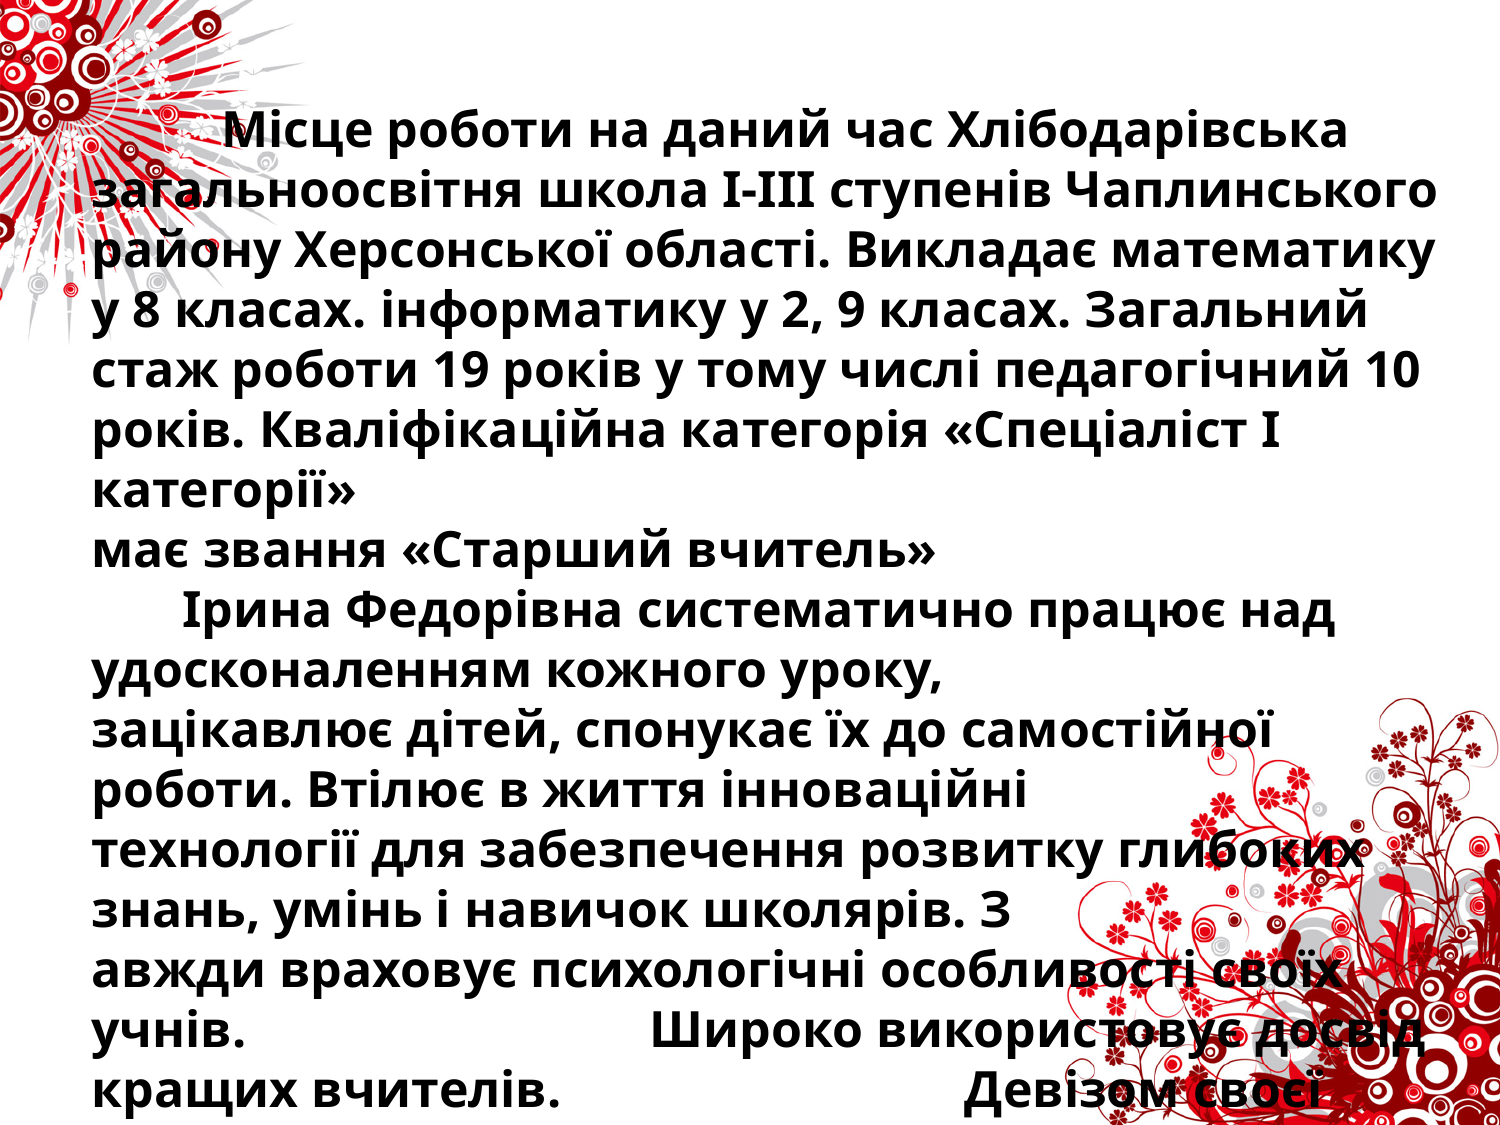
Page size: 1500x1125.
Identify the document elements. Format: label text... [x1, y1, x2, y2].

picture [0, 0, 1500, 1125]
text_box Місце роботи на даний час Хлібодарівська загальноосвітня школа І-ІІІ ступенів Чаплинського району Херсонської області. Викладає математику у 8 класах. інформатику у 2, 9 класах. Загальний стаж роботи 19 років у тому числі педагогічний 10 років. Кваліфікаційна категорія «Спеціаліст І категорії» має звання «Старший вчитель» Ірина Федорівна систематично працює над удосконаленням кожного уроку, зацікавлює дітей, спонукає їх до самостійної роботи. Втілює в життя інноваційні технології для забезпечення розвитку глибоких знань, умінь і навичок школярів. З авжди враховує психологічні особливості своїх учнів. Широко використовує досвід кращих вчителів. Девізом своєї професійної діяльності вважає слова: «Не творчо якщо, то навіщо тоді». [76, 89, 1459, 1125]
